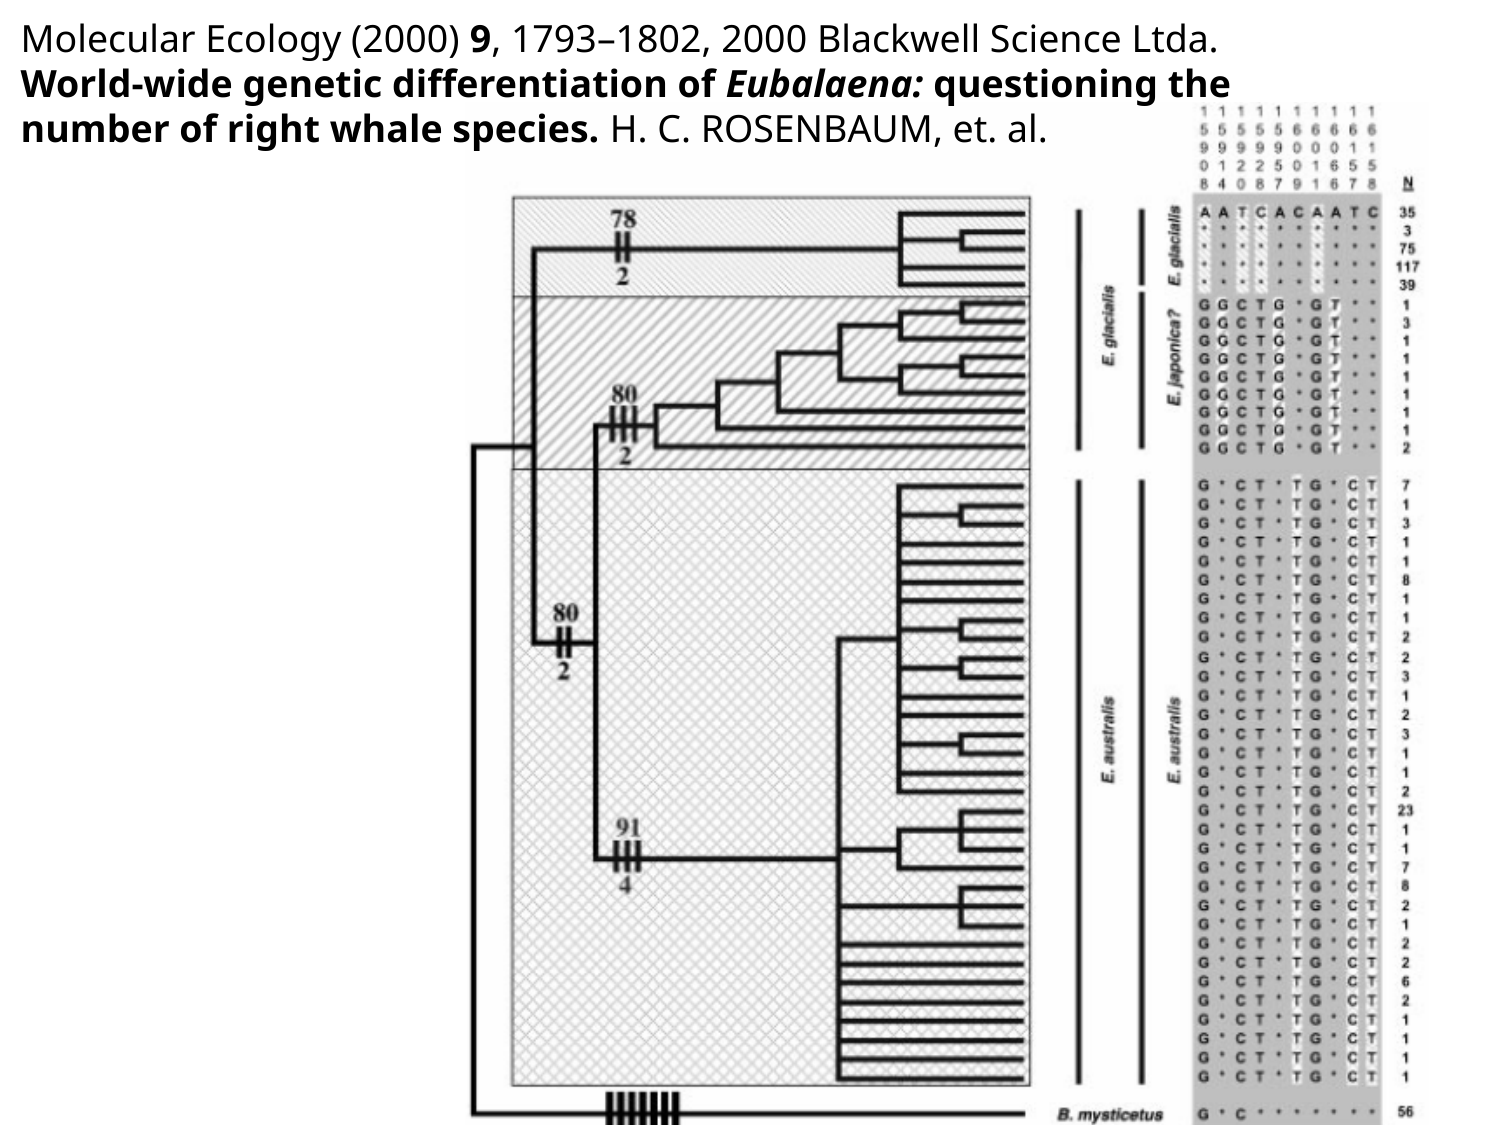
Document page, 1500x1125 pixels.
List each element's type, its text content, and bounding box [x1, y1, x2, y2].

text_box Molecular Ecology (2000) 9, 1793–1802, 2000 Blackwell Science Ltda. World-wide genetic differentiation of Eubalaena: questioning the number of right whale species. H. C. ROSENBAUM, et. al. [5, 7, 1270, 157]
picture [407, 102, 1436, 1125]
